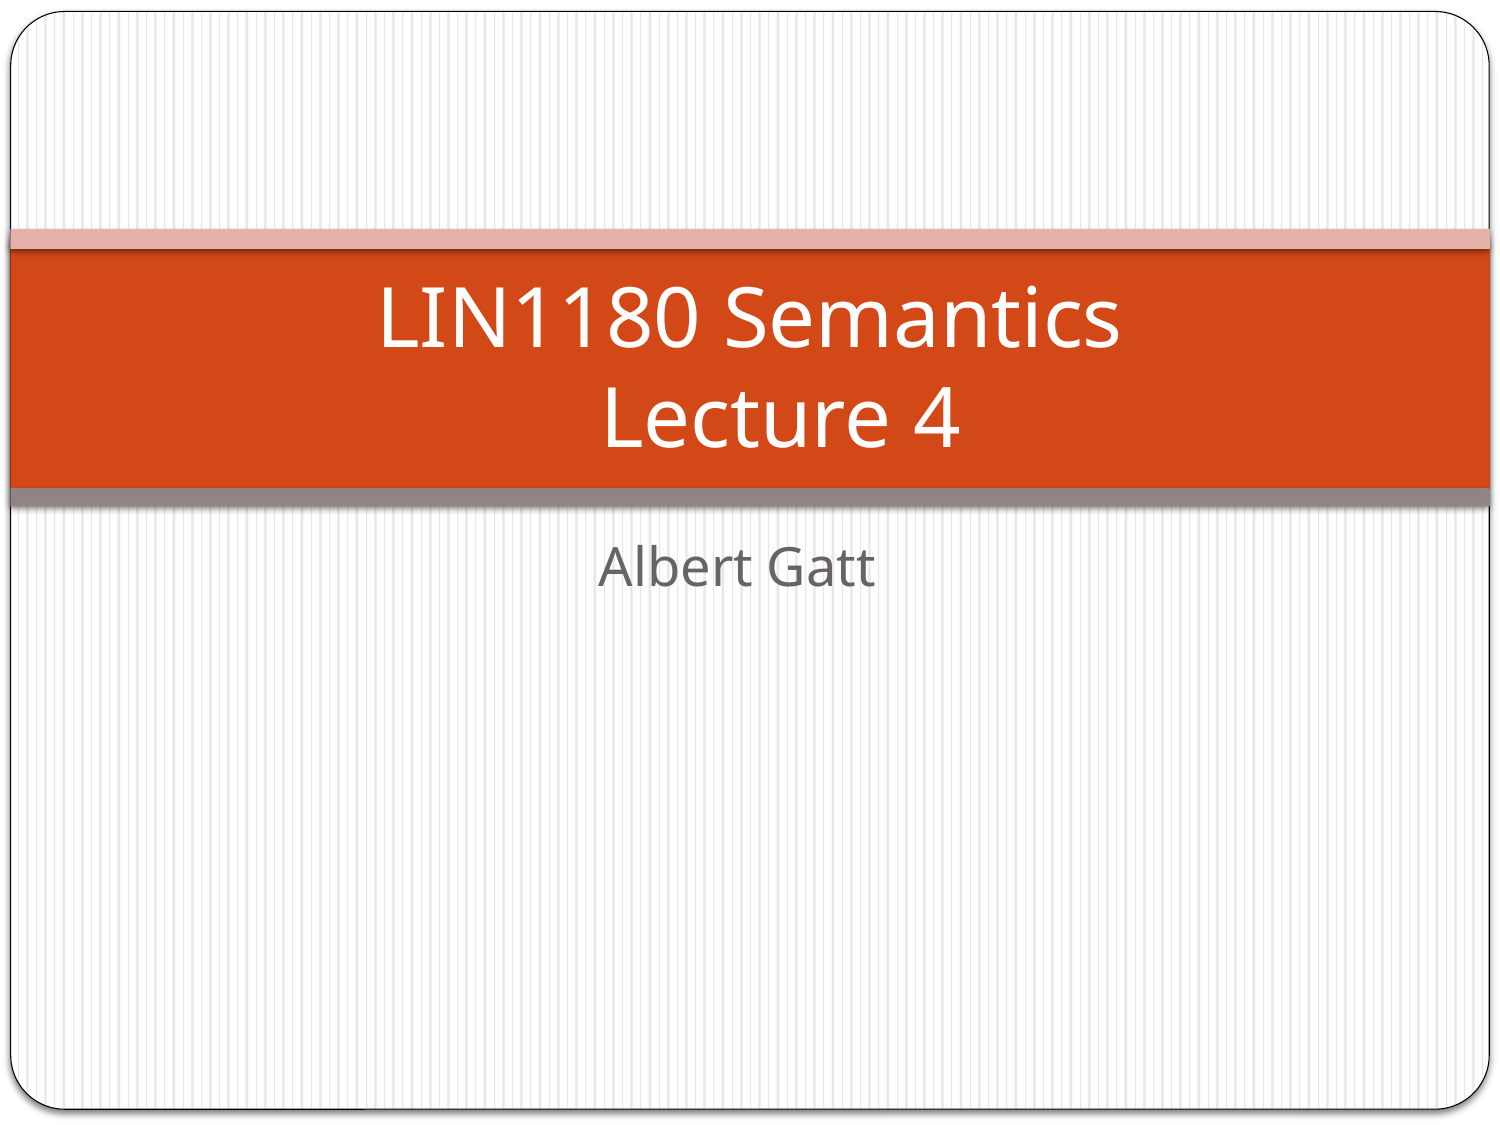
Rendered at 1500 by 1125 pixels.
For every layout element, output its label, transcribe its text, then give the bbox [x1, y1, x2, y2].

subtitle Albert Gatt [212, 525, 1263, 788]
title LIN1180 Semantics Lecture 4 [75, 247, 1425, 489]
